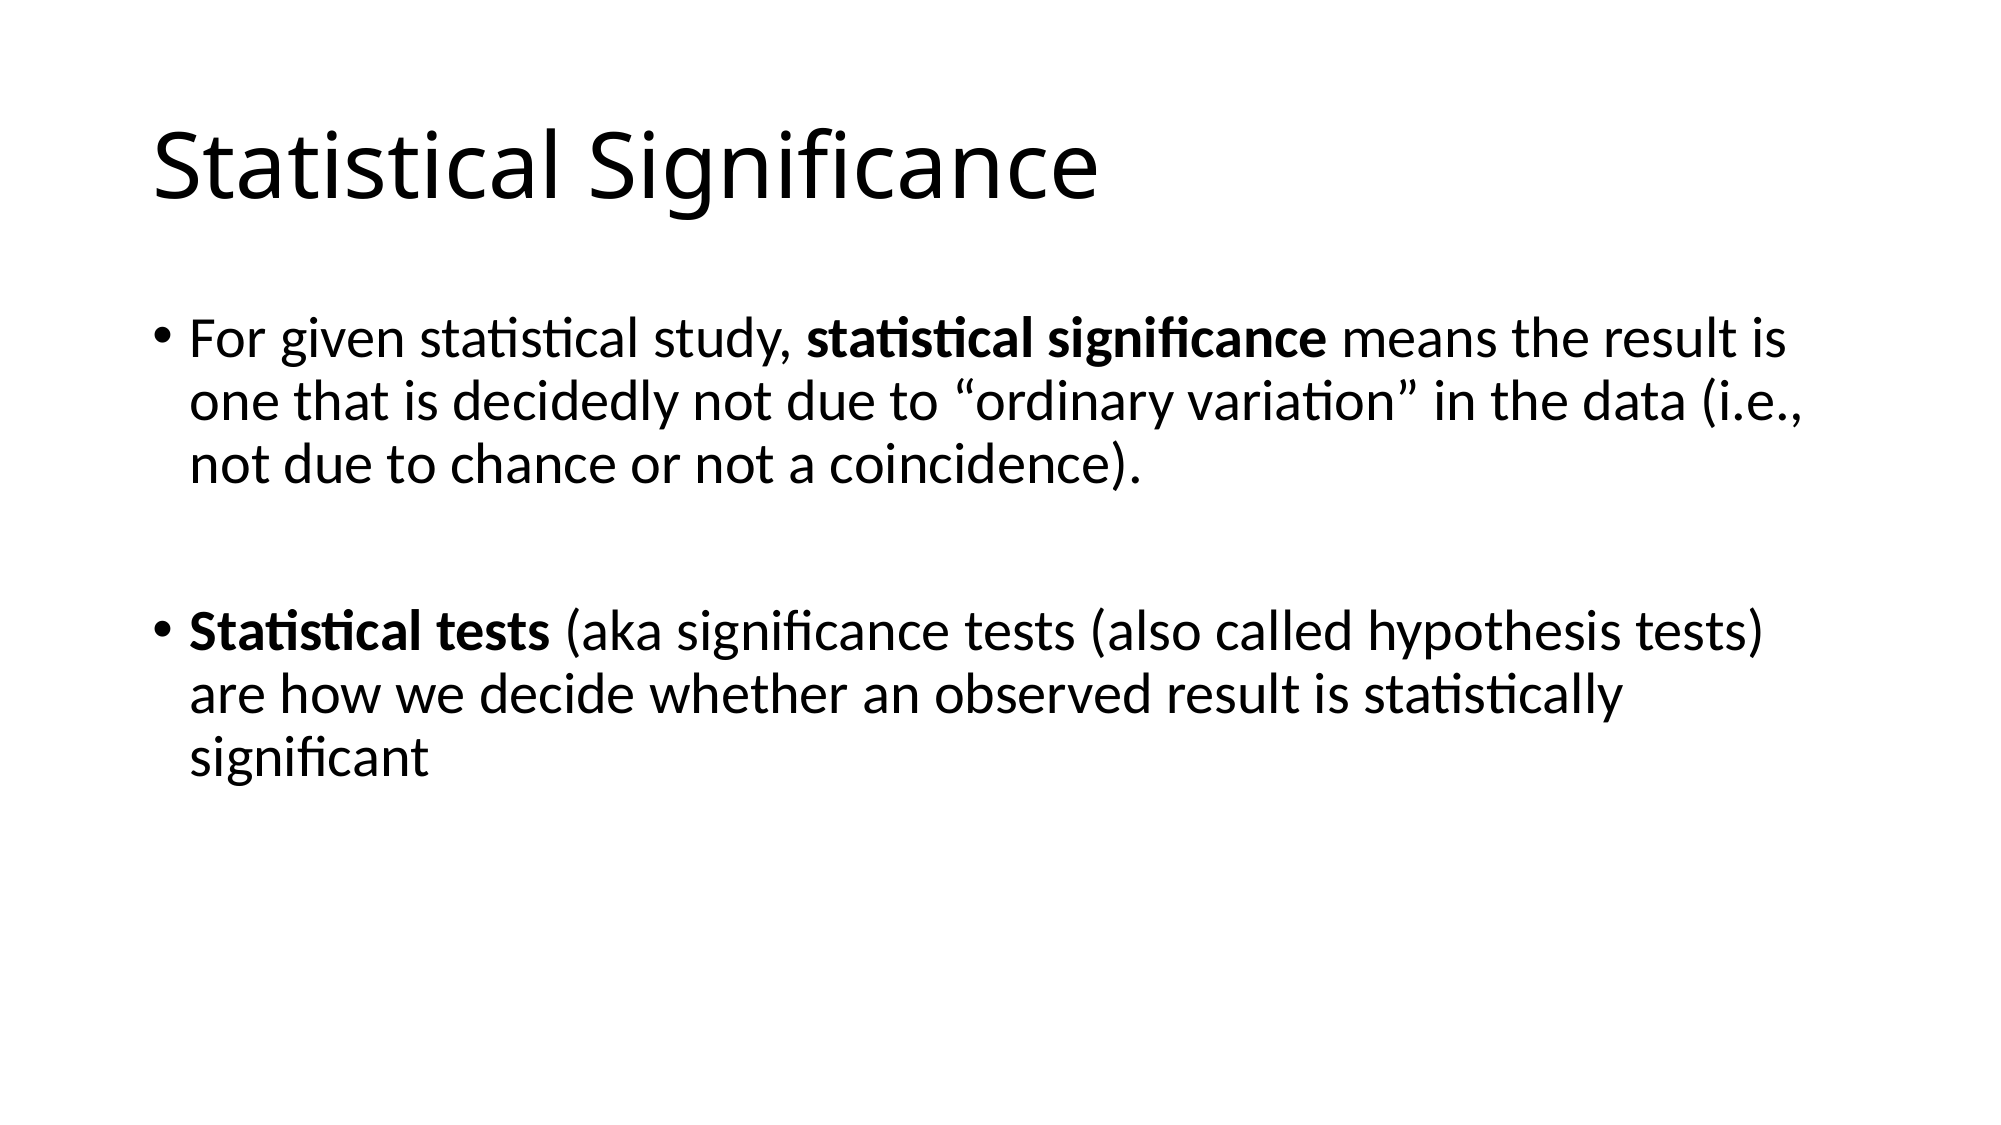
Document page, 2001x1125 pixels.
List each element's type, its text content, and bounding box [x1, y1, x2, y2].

title Statistical Significance [137, 59, 1863, 278]
list For given statistical study, statistical significance means the result is one that is decidedly not due to “ordinary variation” in the data (i.e., not due to chance or not a coincidence). Statistical tests (aka significance tests (also called hypothesis tests) are how we decide whether an observed result is statistically significant [137, 299, 1863, 1014]
